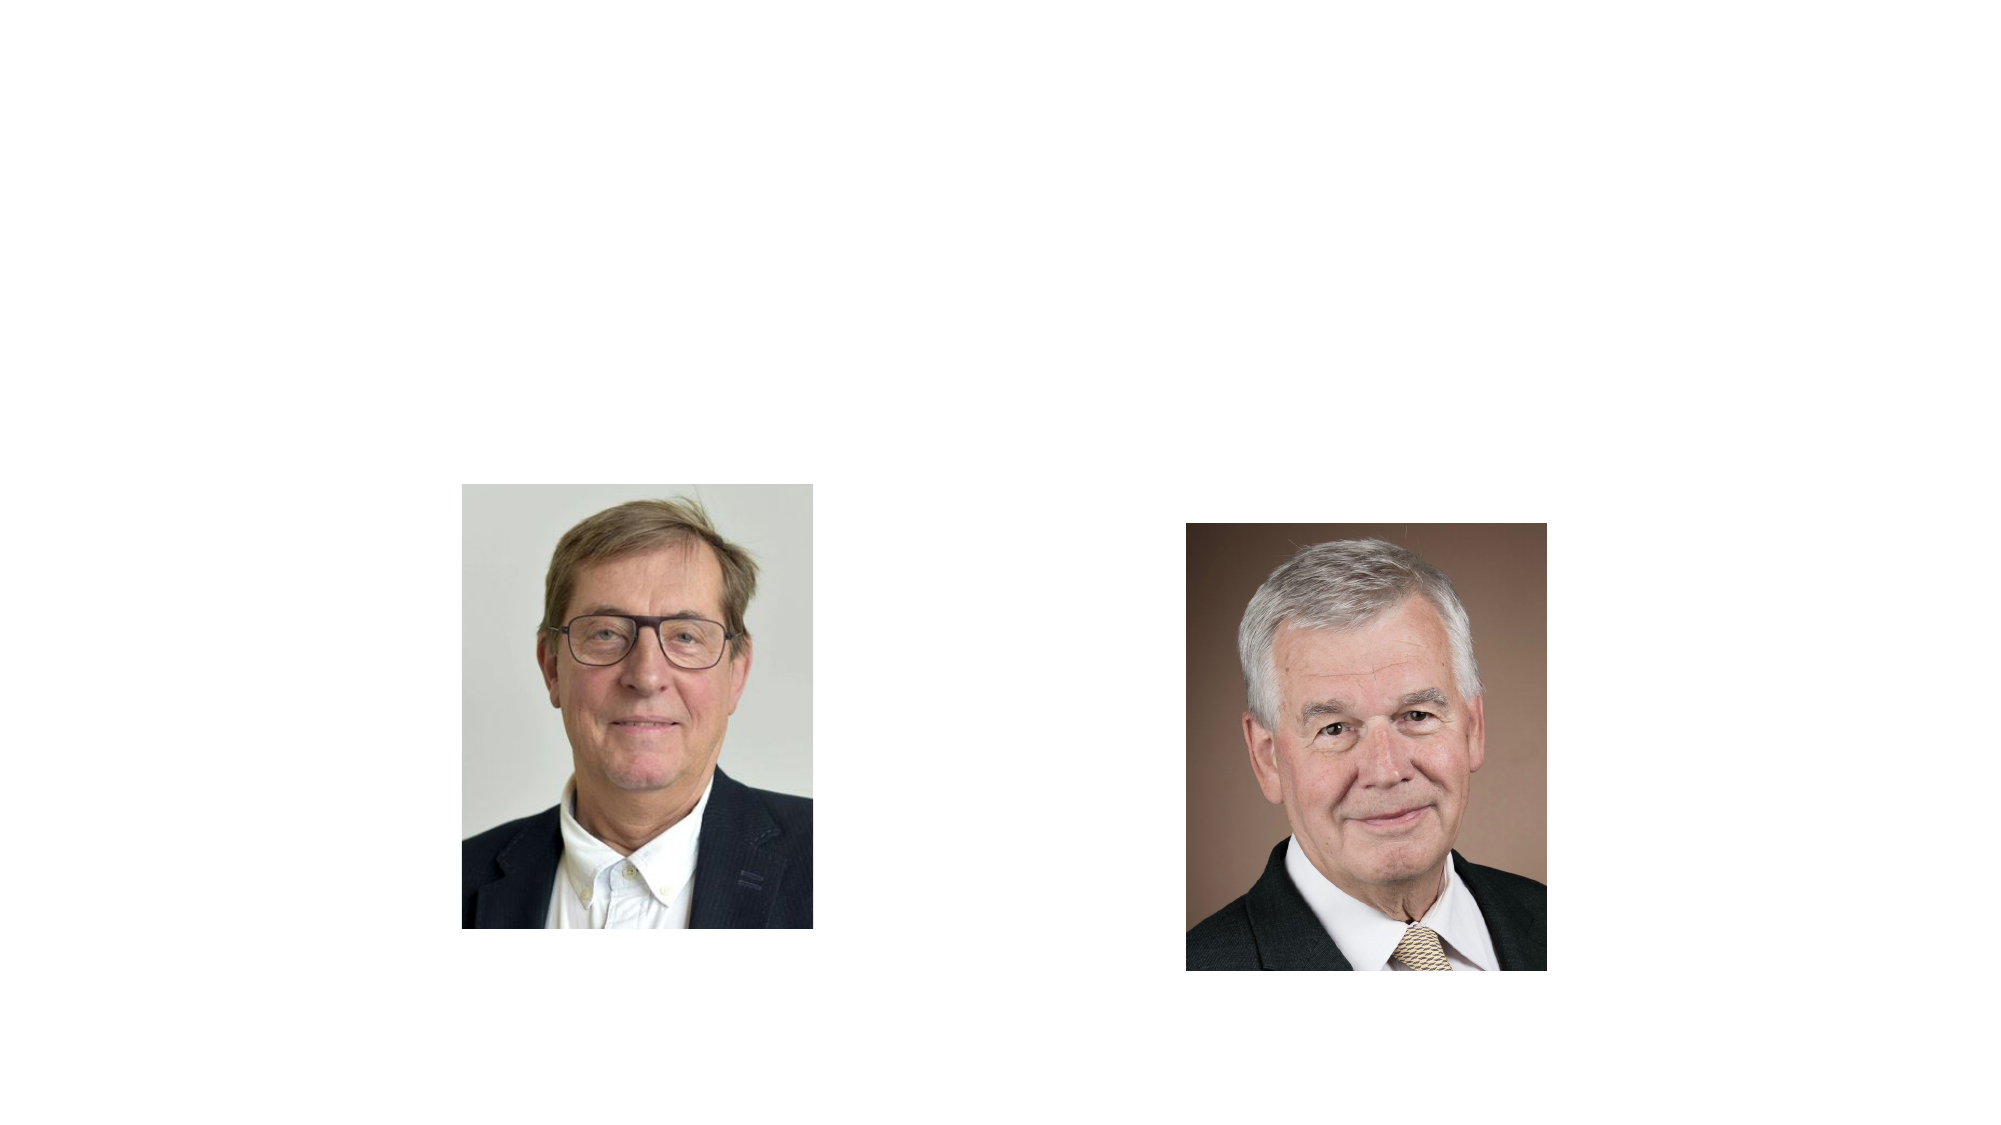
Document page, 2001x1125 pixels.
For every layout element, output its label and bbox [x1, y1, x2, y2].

picture [1186, 523, 1547, 971]
picture [461, 484, 814, 929]
